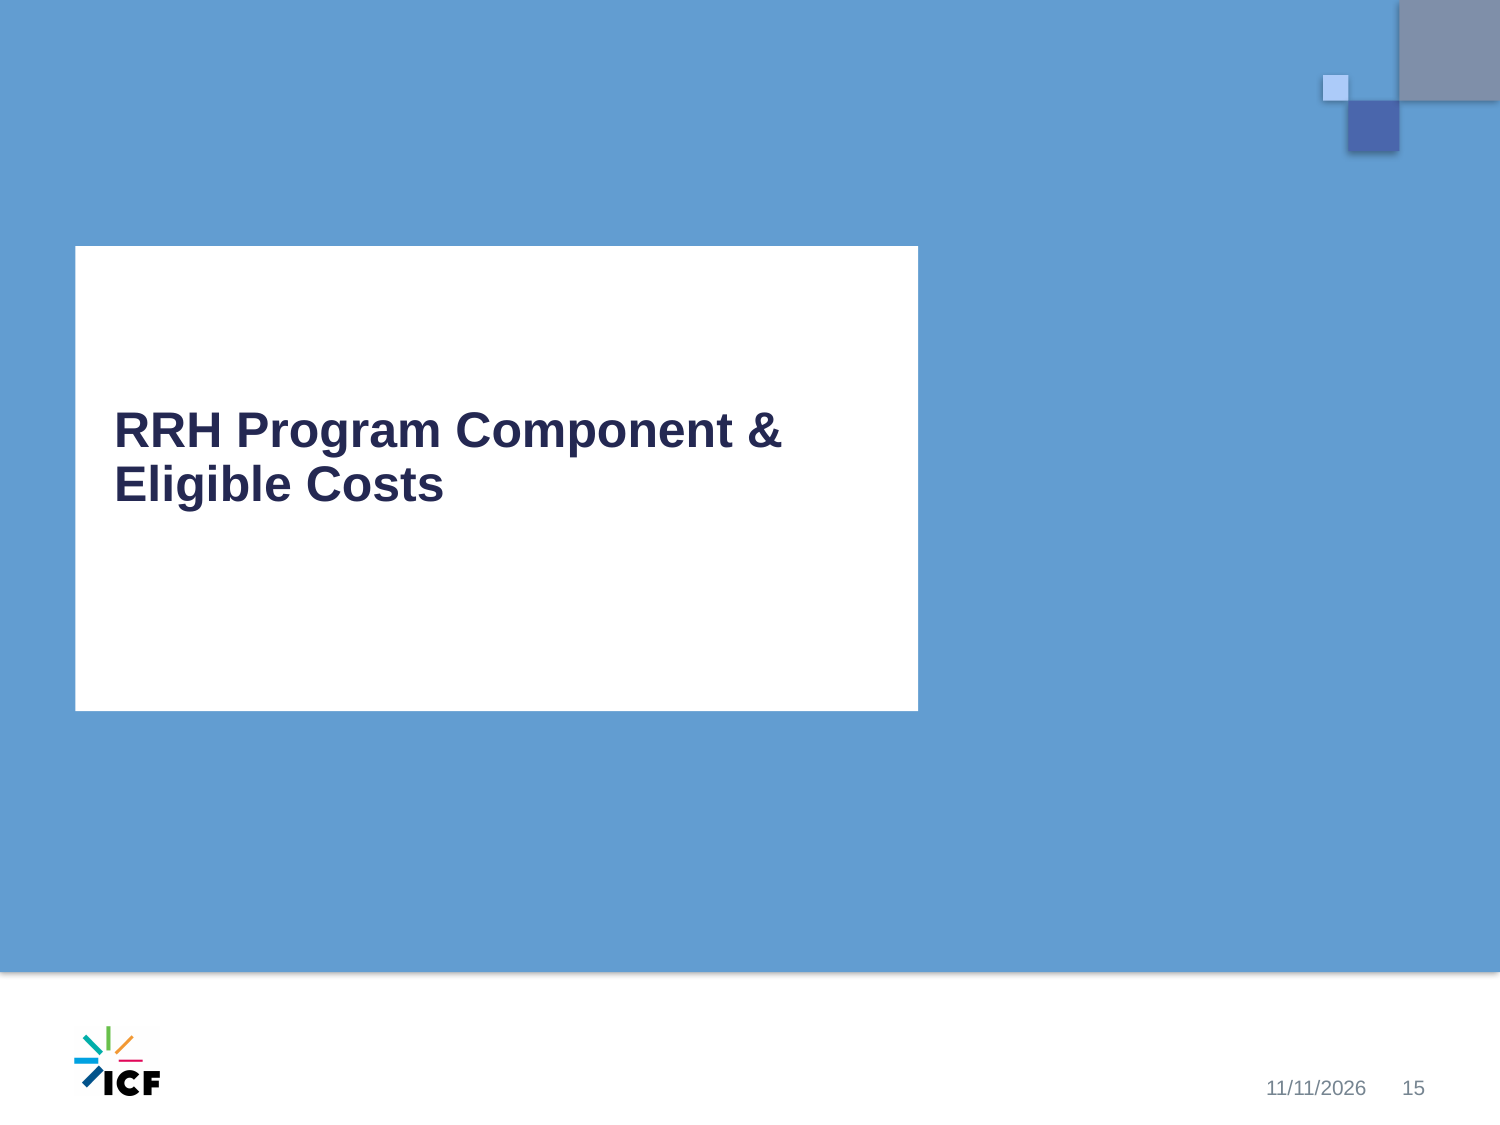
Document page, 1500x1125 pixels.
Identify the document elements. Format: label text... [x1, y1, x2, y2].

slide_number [1209, 1039, 1366, 1100]
picture [74, 1026, 160, 1096]
slide_number 15 [1366, 1039, 1425, 1100]
title RRH Program Component & Eligible Costs [114, 246, 884, 513]
